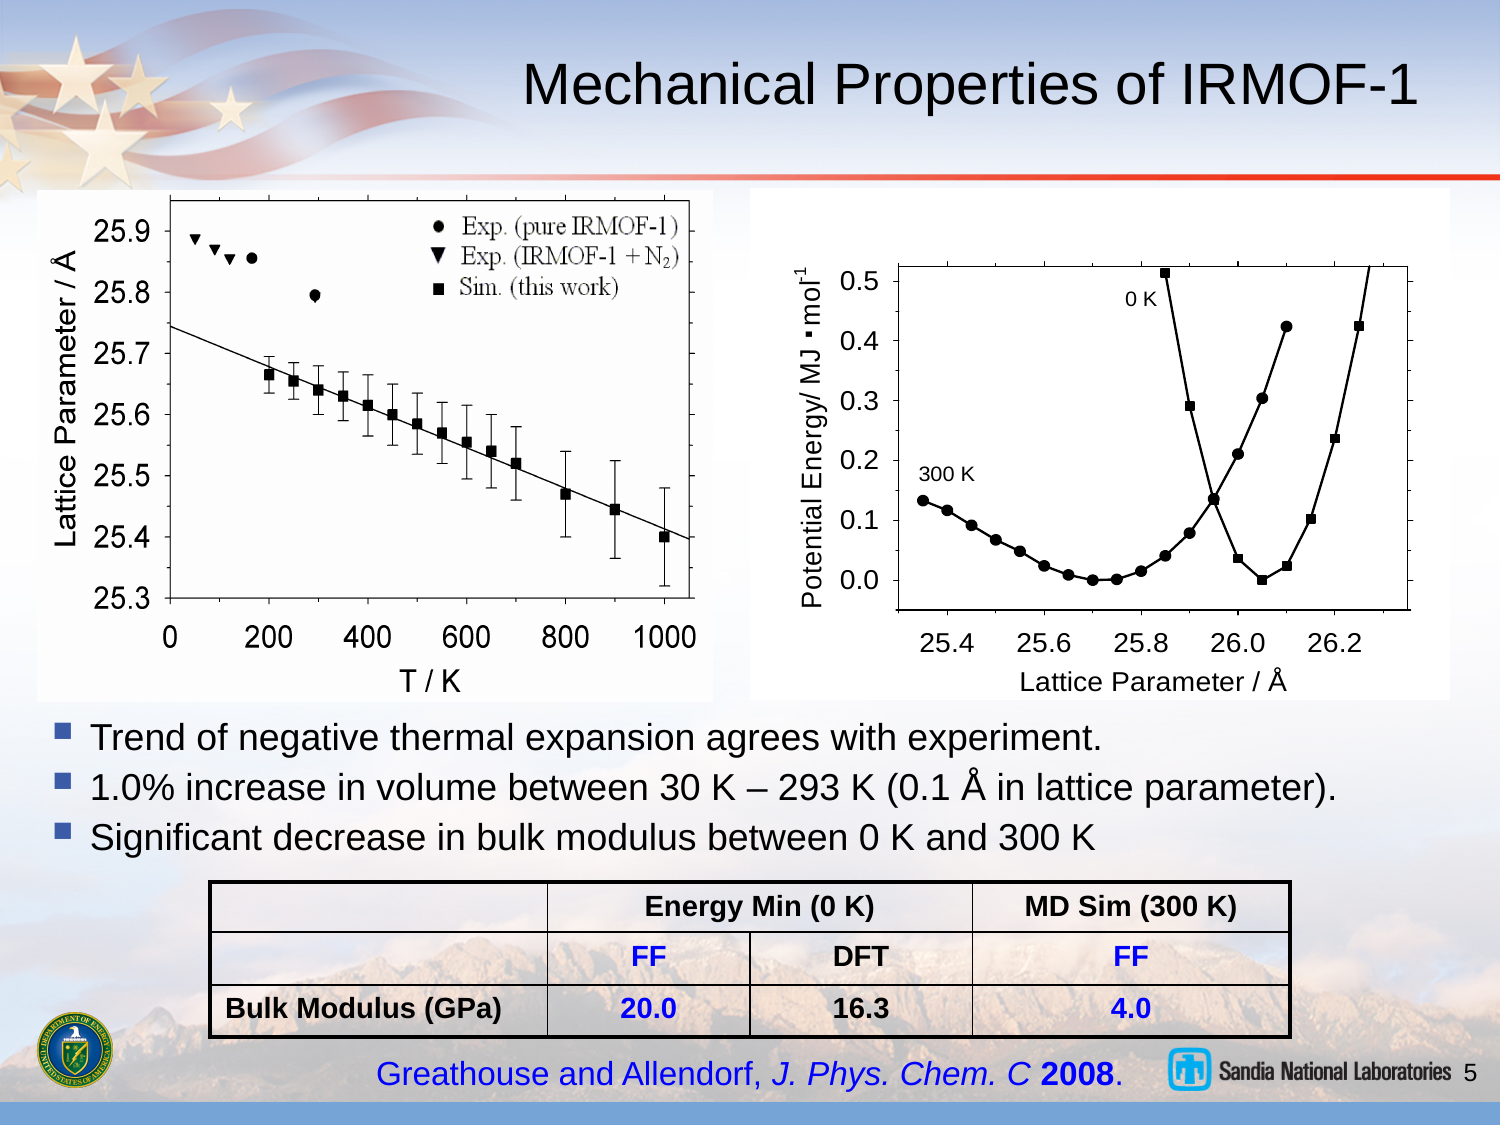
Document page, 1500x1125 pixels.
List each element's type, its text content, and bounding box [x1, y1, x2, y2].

text_box Trend of negative thermal expansion agrees with experiment. 1.0% increase in volume between 30 K – 293 K (0.1 Å in lattice parameter). Significant decrease in bulk modulus between 0 K and 300 K [37, 705, 1450, 866]
table_cell [212, 933, 547, 984]
table_header [212, 884, 547, 931]
table_cell FF [973, 933, 1288, 984]
table_cell Bulk Modulus (GPa) [212, 986, 547, 1035]
table_cell FF [548, 933, 749, 984]
table_cell 20.0 [548, 986, 749, 1035]
title Mechanical Properties of IRMOF-1 [149, 0, 1500, 175]
picture [0, 0, 1500, 1125]
table_cell 16.3 [751, 986, 972, 1035]
table_cell DFT [751, 933, 972, 984]
table_cell 4.0 [973, 986, 1288, 1035]
text_box Greathouse and Allendorf, J. Phys. Chem. C 2008. [361, 1044, 1139, 1100]
table_header MD Sim (300 K) [973, 884, 1288, 931]
table_header Energy Min (0 K) [548, 884, 972, 931]
